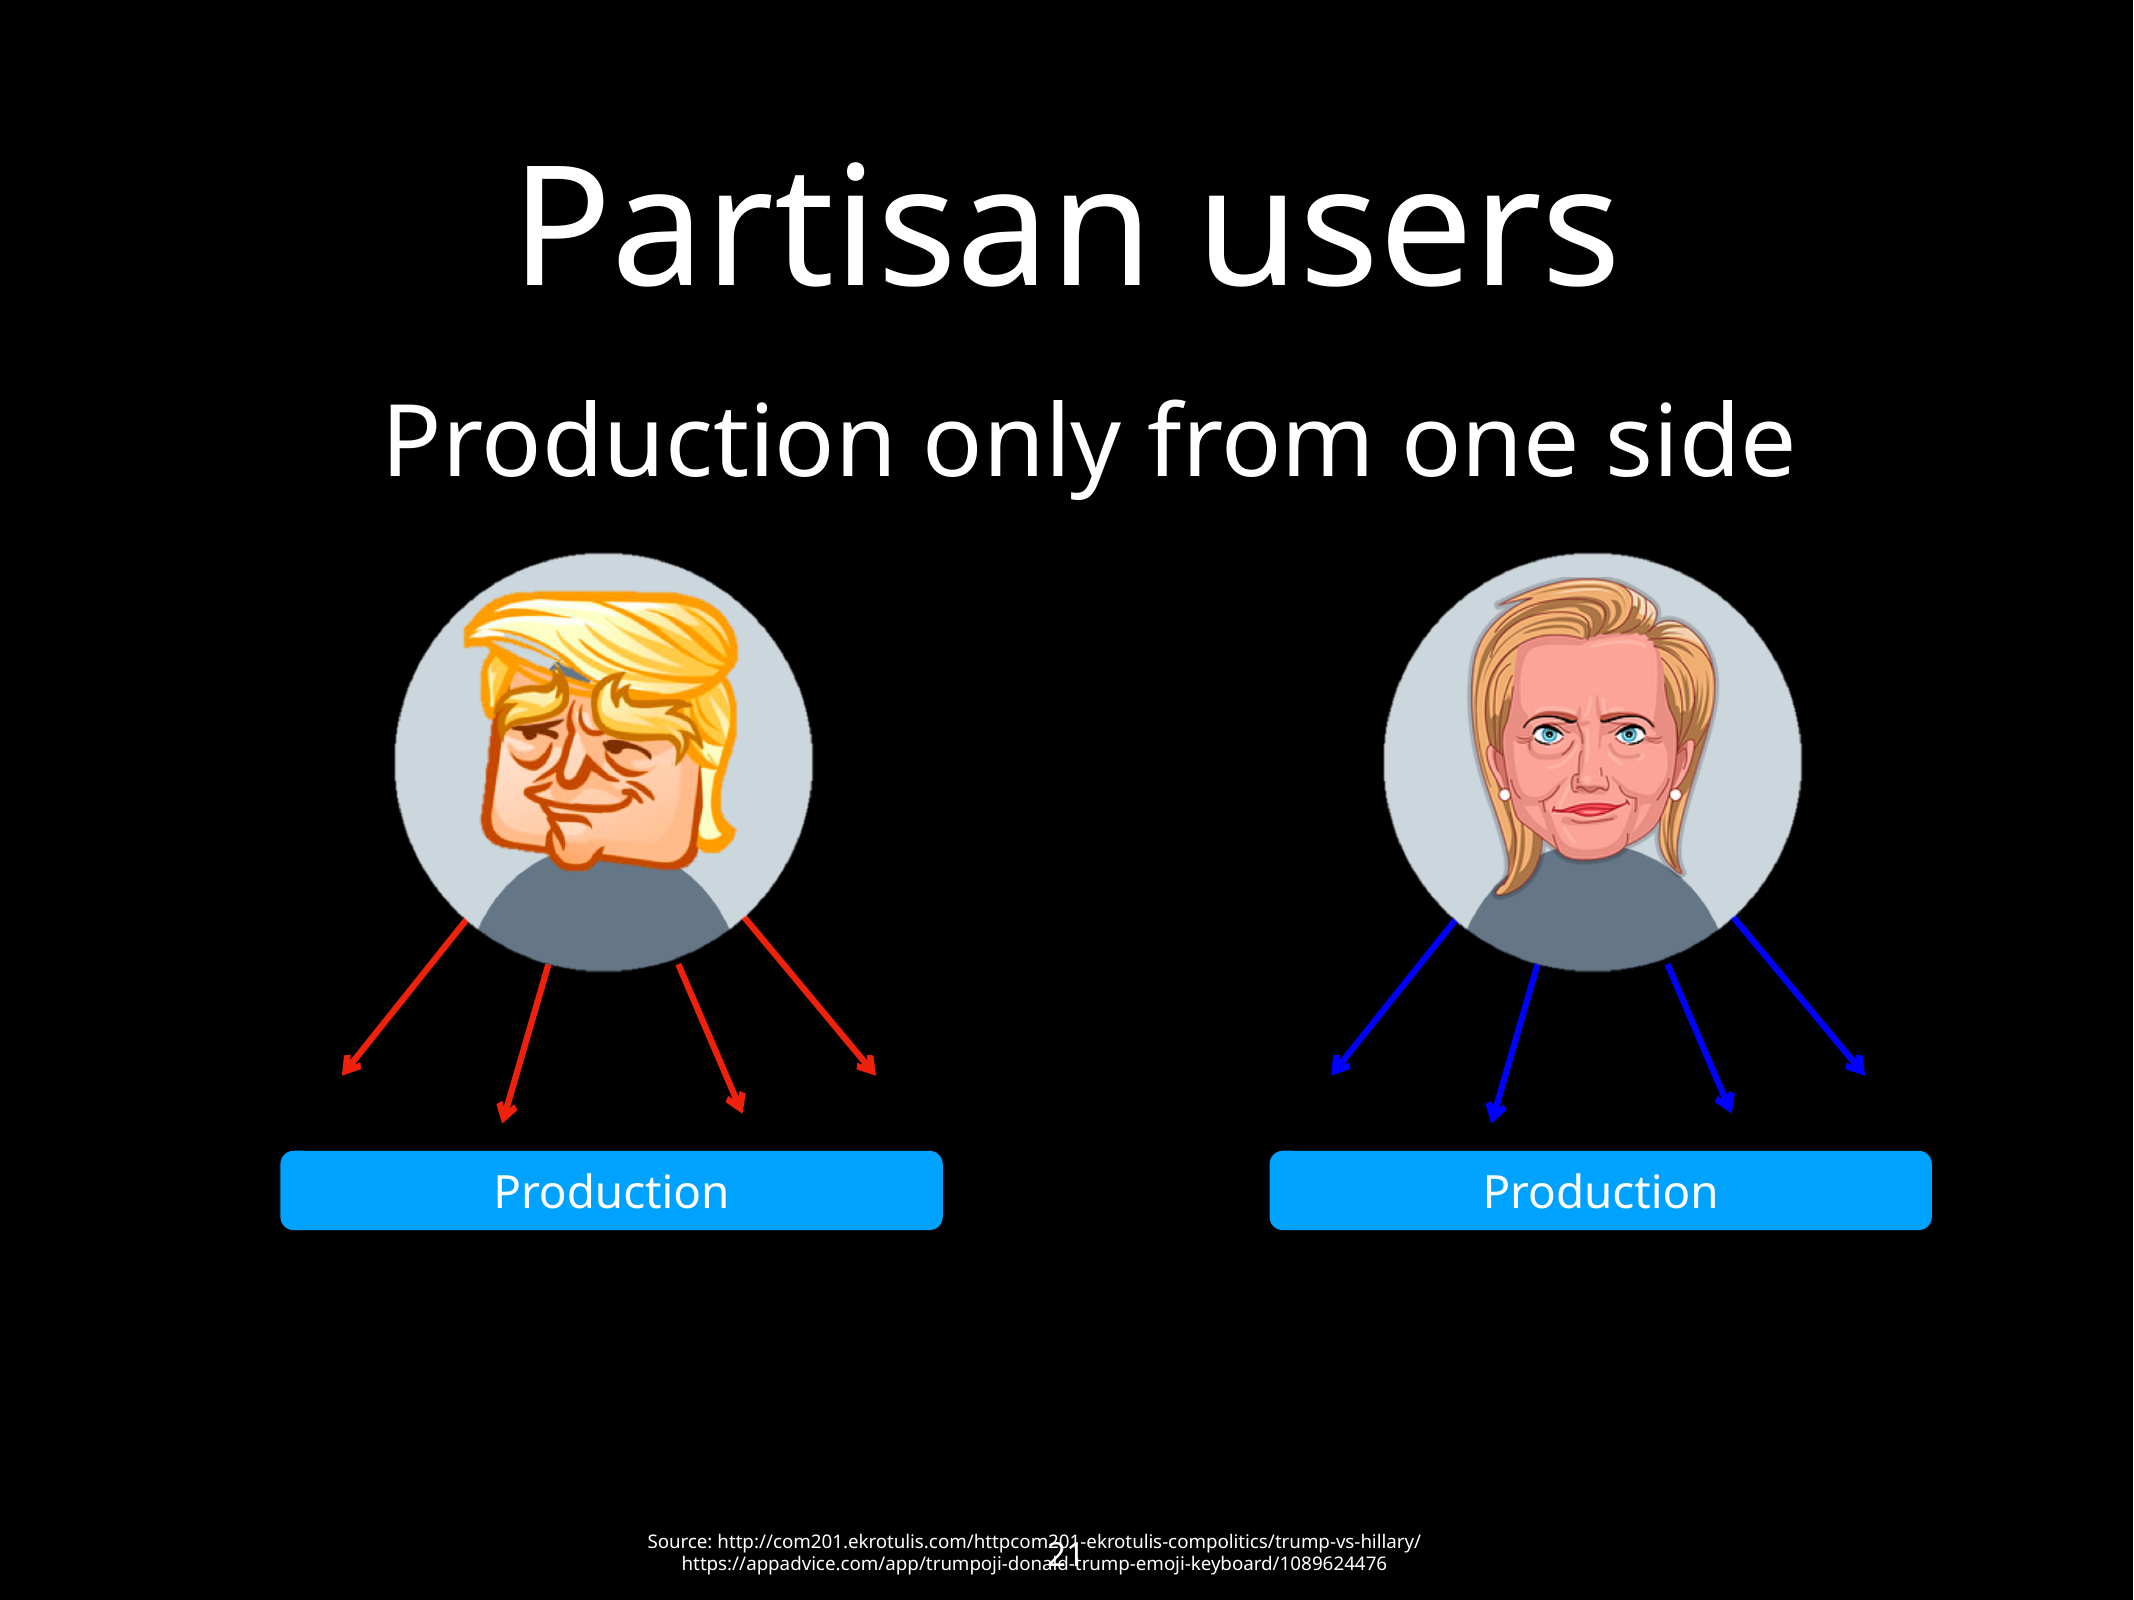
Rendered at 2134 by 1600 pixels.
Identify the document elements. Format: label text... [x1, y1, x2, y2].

slide_number 21 [1037, 1524, 1095, 1579]
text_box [341, 912, 473, 1076]
picture [1370, 526, 1820, 994]
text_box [1732, 912, 1866, 1076]
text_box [1330, 912, 1462, 1076]
title Partisan users [155, 41, 1978, 397]
text_box Production [280, 1150, 943, 1231]
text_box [1667, 994, 1732, 1114]
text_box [1491, 994, 1538, 1124]
text_box Production [1269, 1150, 1932, 1231]
text_box Production only from one side [315, 368, 1866, 506]
text_box Source: http://com201.ekrotulis.com/httpcom201-ekrotulis-compolitics/trump-vs-hillary/ https://appadvice.com/app/trumpoji-donald-trump-emoji-keyboard/1089624476 [156, 1521, 1912, 1583]
picture [381, 526, 831, 994]
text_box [743, 912, 877, 1076]
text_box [678, 994, 743, 1114]
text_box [501, 994, 549, 1124]
